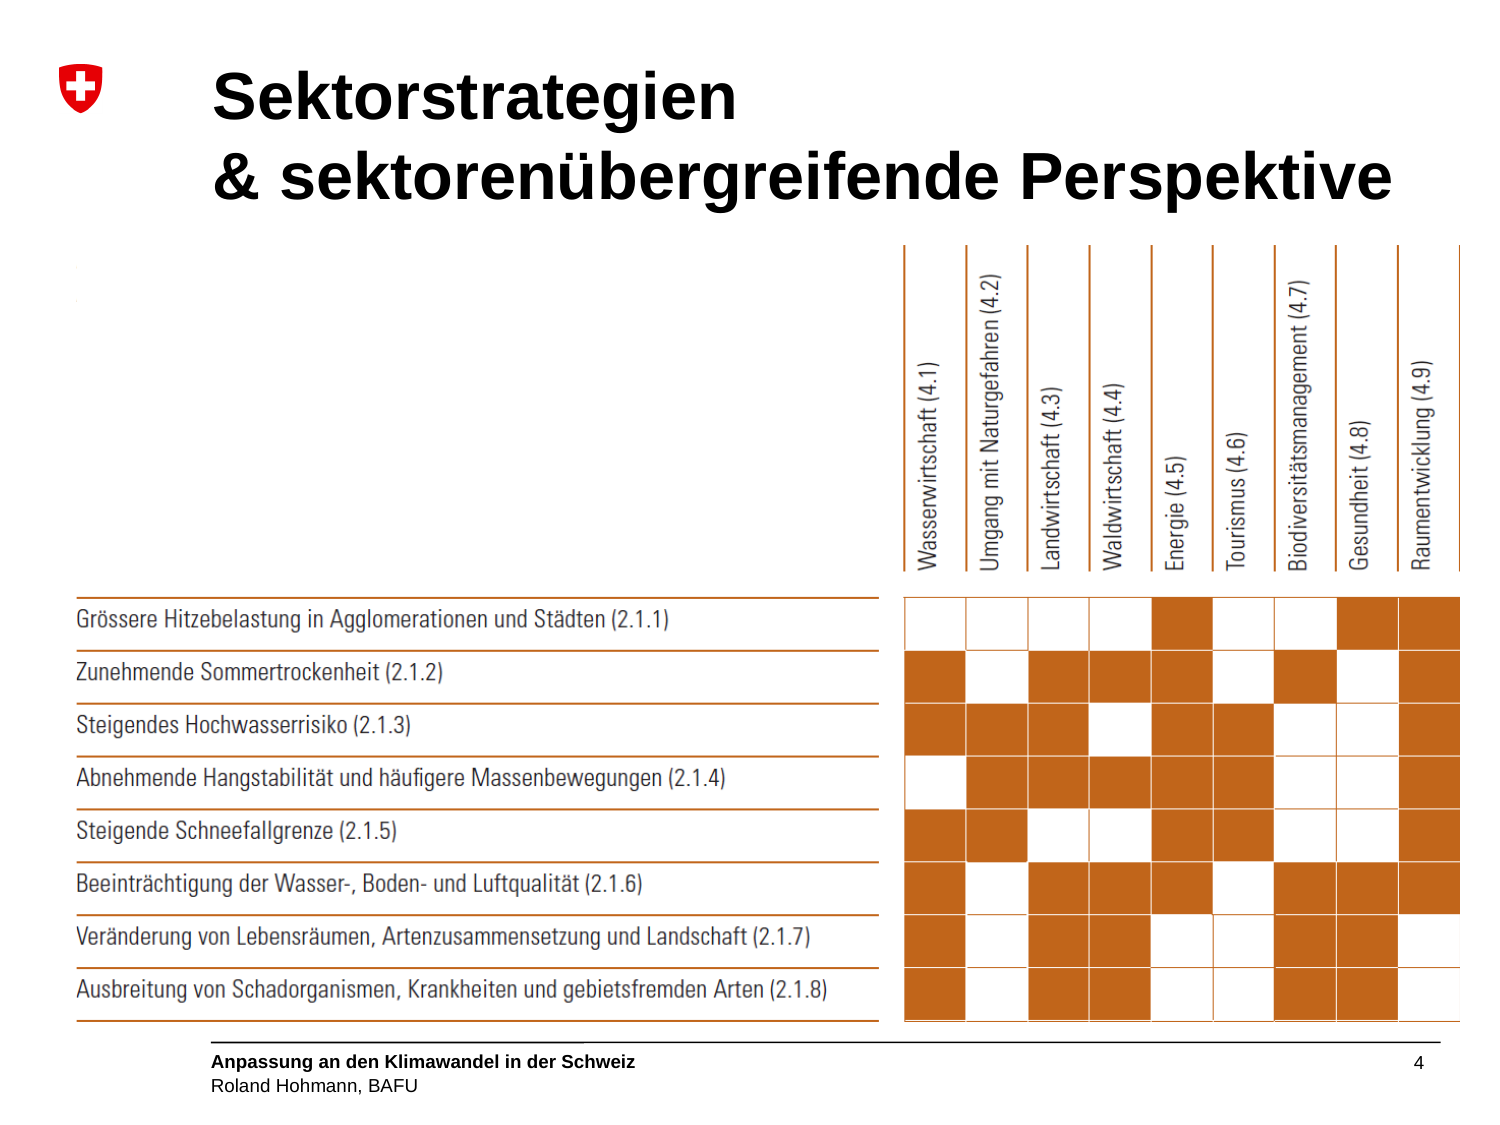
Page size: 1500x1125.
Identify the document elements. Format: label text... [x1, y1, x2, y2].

picture [59, 64, 103, 114]
title Sektorstrategien & sektorenübergreifende Perspektive [212, 53, 1437, 216]
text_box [76, 233, 1460, 1022]
